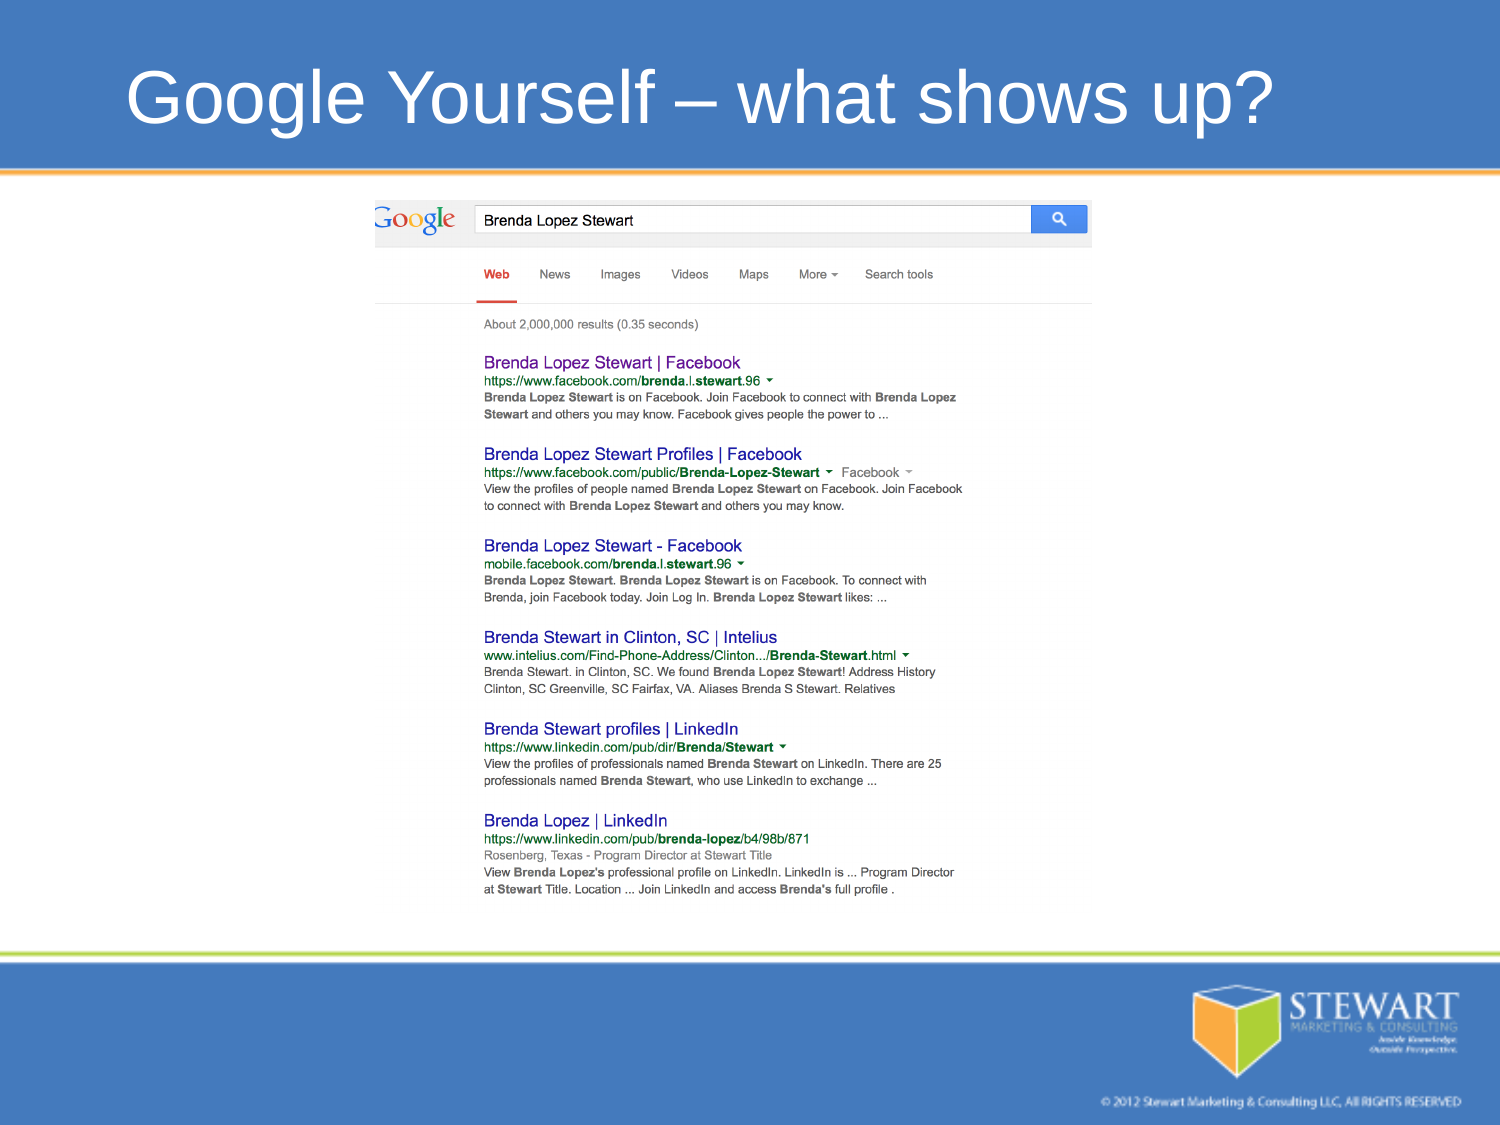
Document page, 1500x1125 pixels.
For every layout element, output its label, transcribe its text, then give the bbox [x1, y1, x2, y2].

picture [0, 0, 1500, 1125]
title Google Yourself – what shows up? [125, 0, 1400, 188]
